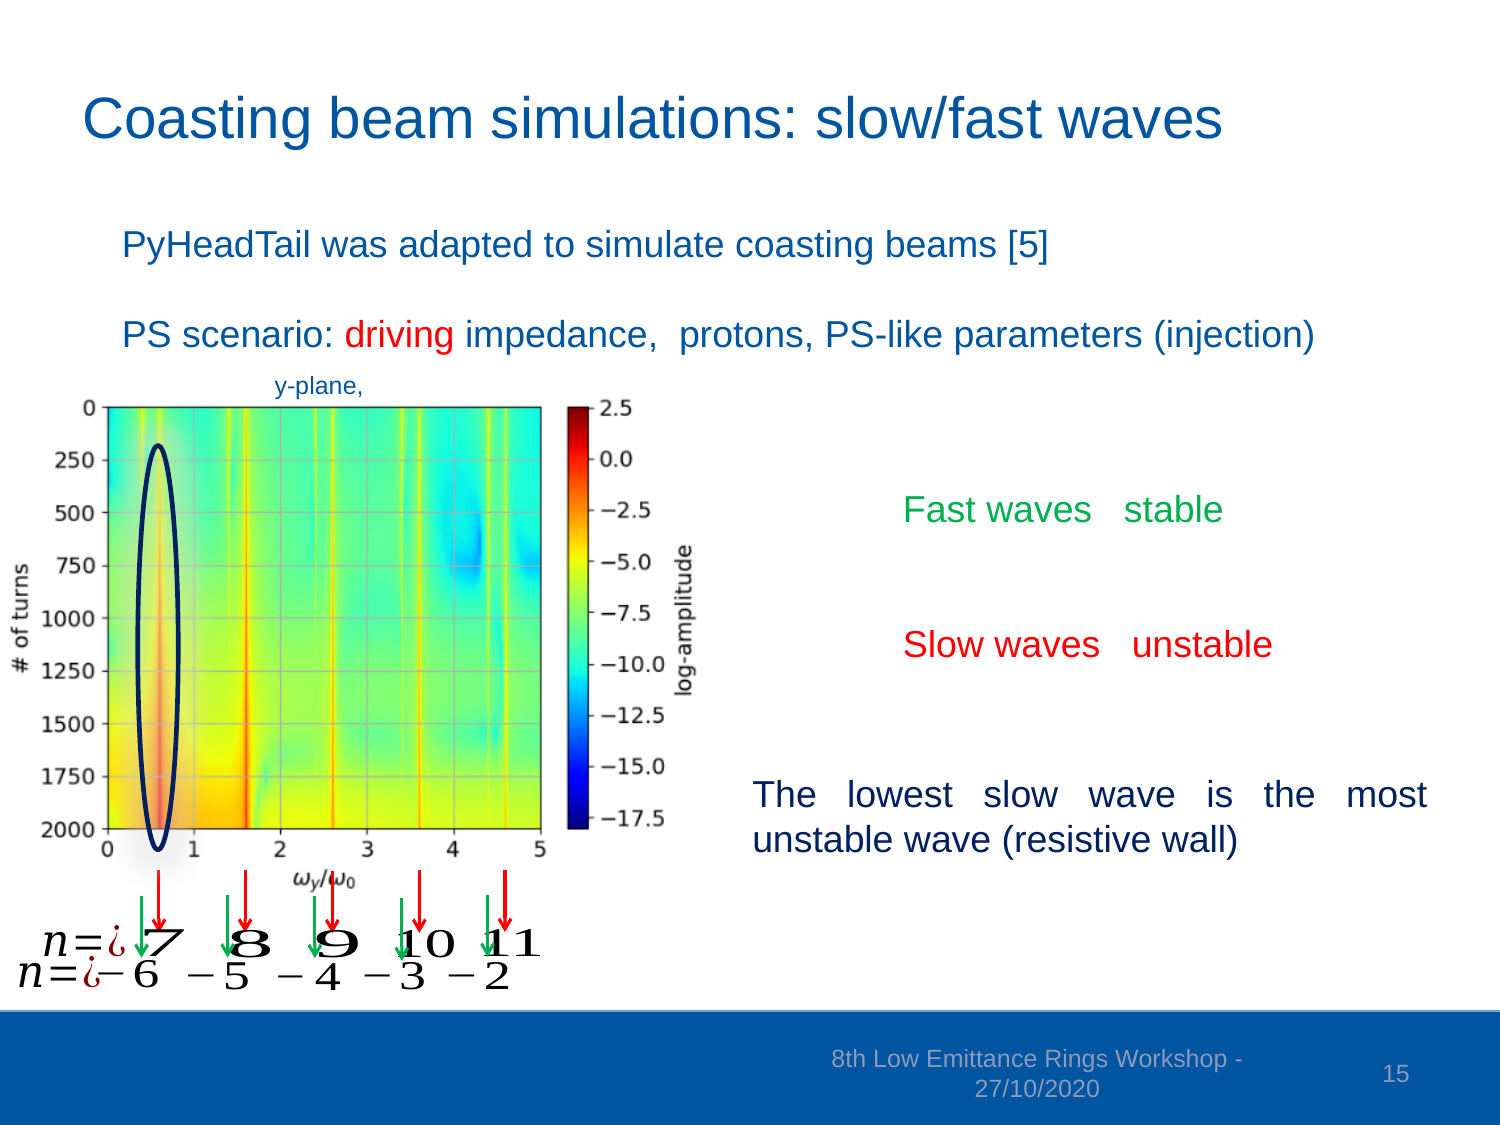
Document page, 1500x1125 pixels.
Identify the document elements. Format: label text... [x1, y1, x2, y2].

text_box The lowest slow wave is the most unstable wave (resistive wall) [746, 762, 1443, 868]
picture [0, 377, 735, 916]
footer 8th Low Emittance Rings Workshop - 27/10/2020 [750, 1042, 1326, 1103]
slide_number 15 [1342, 1042, 1425, 1103]
text_box [0, 1012, 1500, 1125]
title Coasting beam simulations: slow/fast waves [75, 38, 1425, 193]
